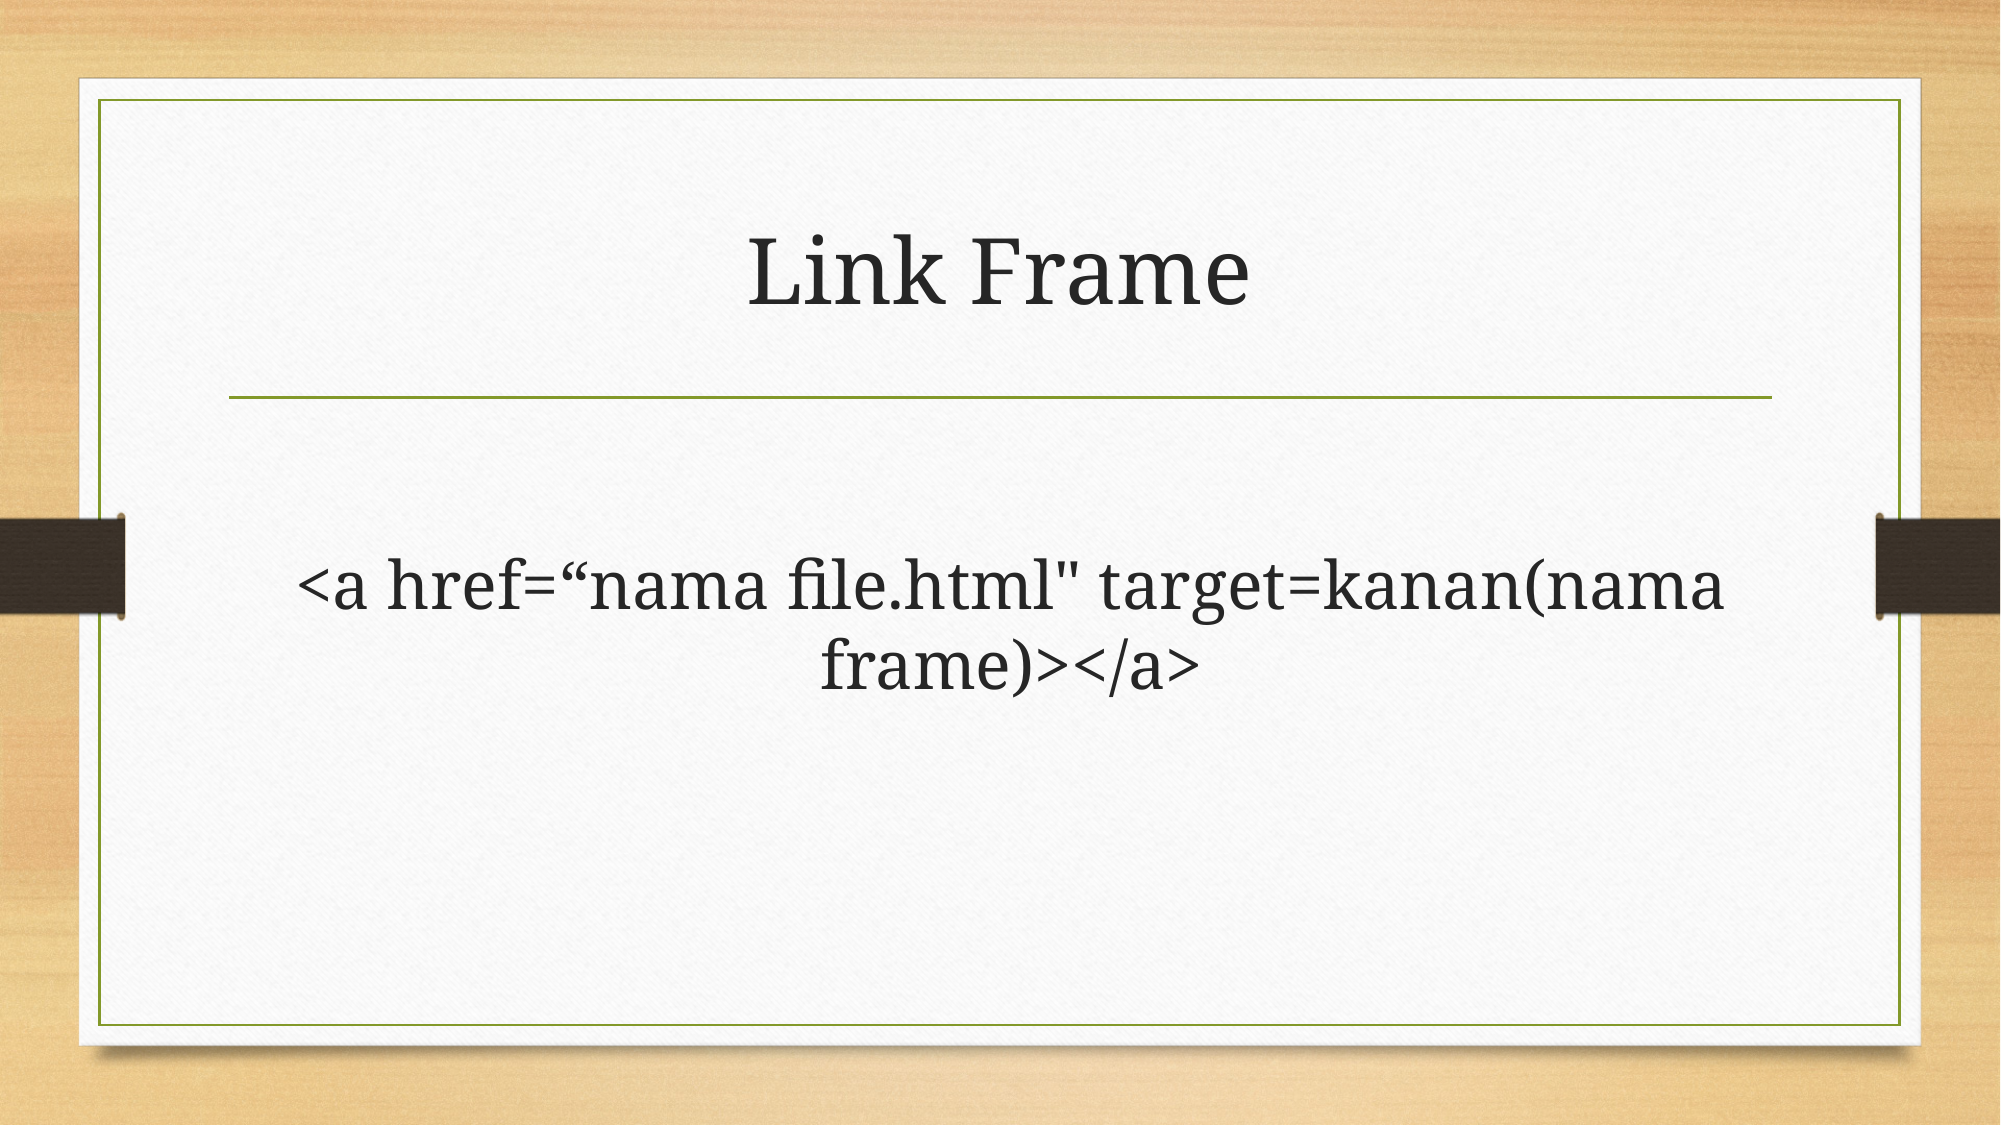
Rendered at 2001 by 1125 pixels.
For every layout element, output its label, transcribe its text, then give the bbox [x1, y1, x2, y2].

list <a href=“nama file.html" target=kanan(nama frame)></a> [157, 419, 1867, 964]
title Link Frame [212, 161, 1788, 375]
picture [0, 0, 2001, 1125]
